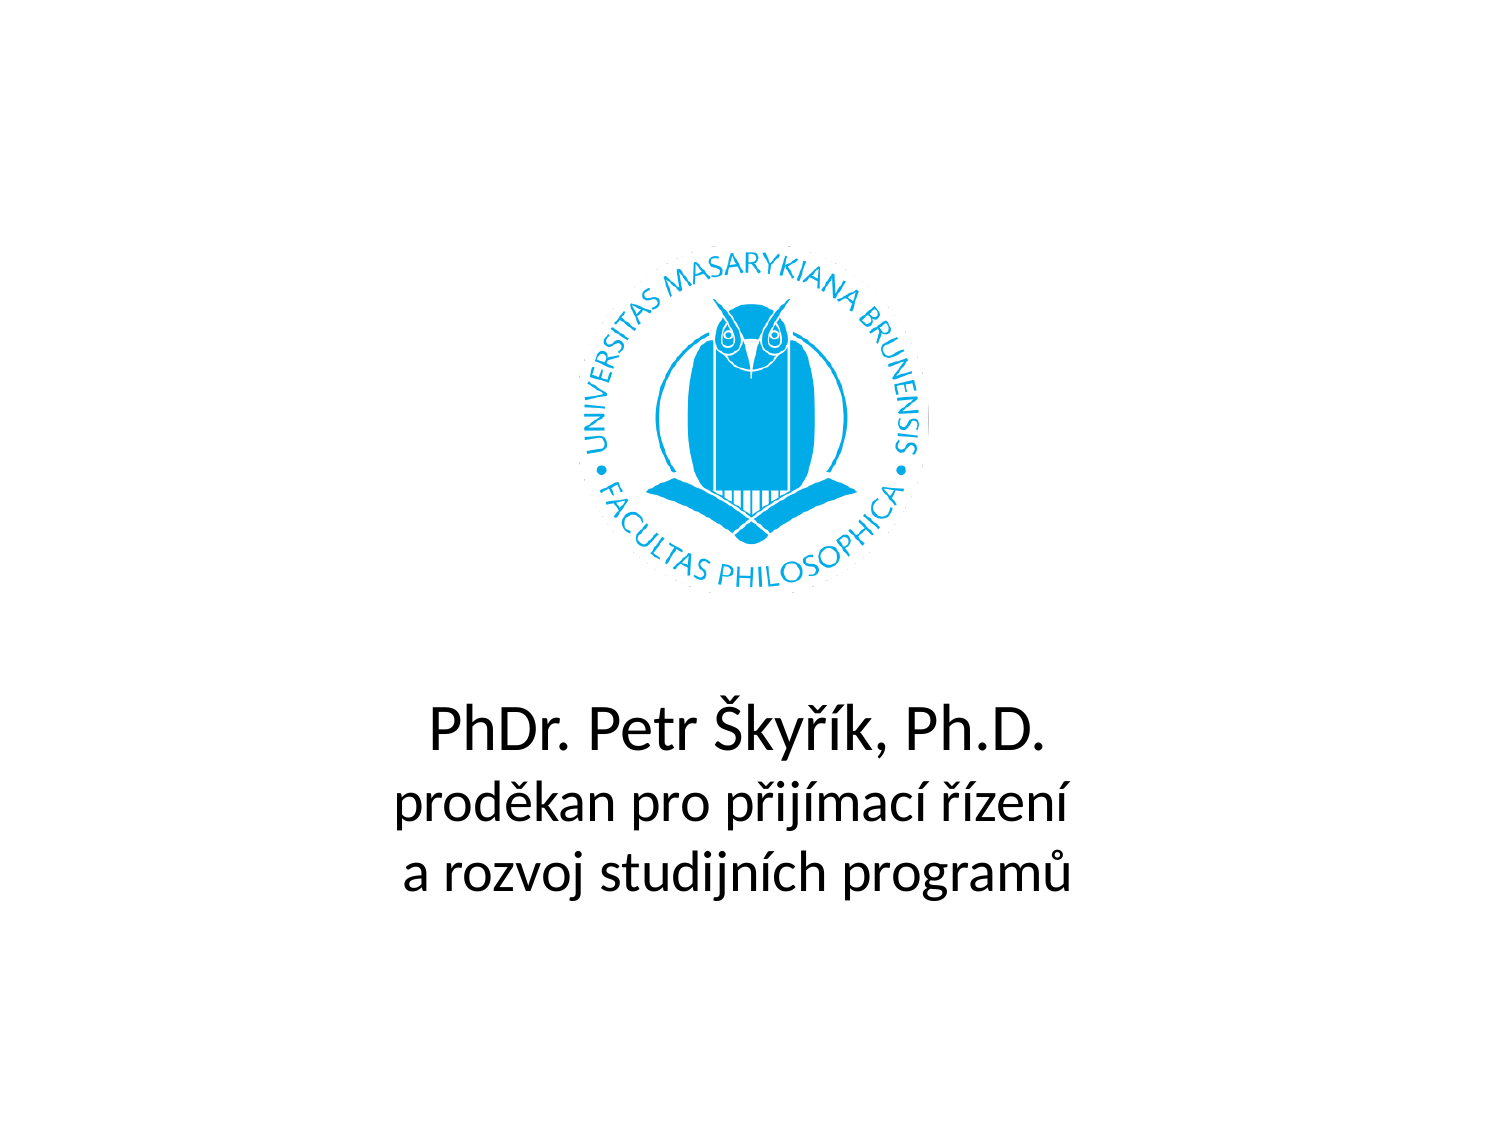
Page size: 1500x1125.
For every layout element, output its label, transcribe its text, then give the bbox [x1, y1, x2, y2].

title PhDr. Petr Škyřík, Ph.D. proděkan pro přijímací řízení a rozvoj studijních programů [173, 589, 1304, 968]
picture [412, 0, 1088, 897]
